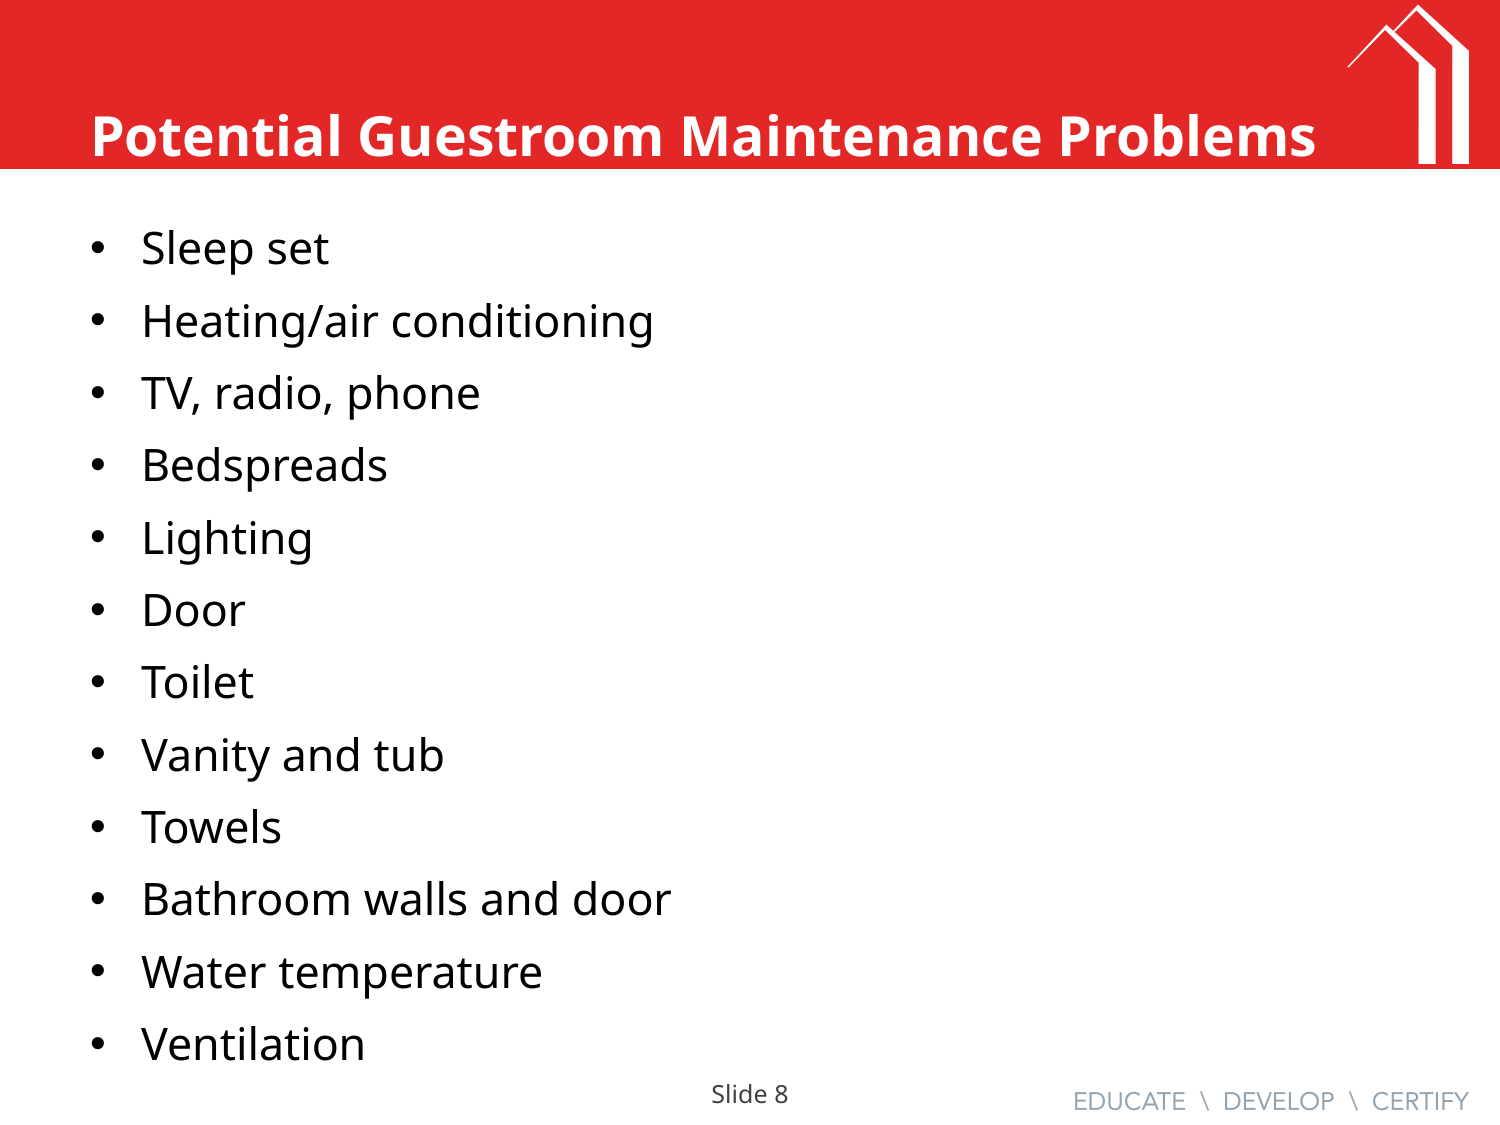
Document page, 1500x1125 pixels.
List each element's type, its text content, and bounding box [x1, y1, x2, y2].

picture [0, 0, 1500, 1125]
slide_number Slide 7 [575, 1065, 925, 1125]
list Sleep set Heating/air conditioning TV, radio, phone Bedspreads Lighting Door Toilet Vanity and tub Towels Bathroom walls and door Water temperature Ventilation [75, 212, 1425, 1088]
title Potential Guestroom Maintenance Problems [75, 37, 1350, 175]
